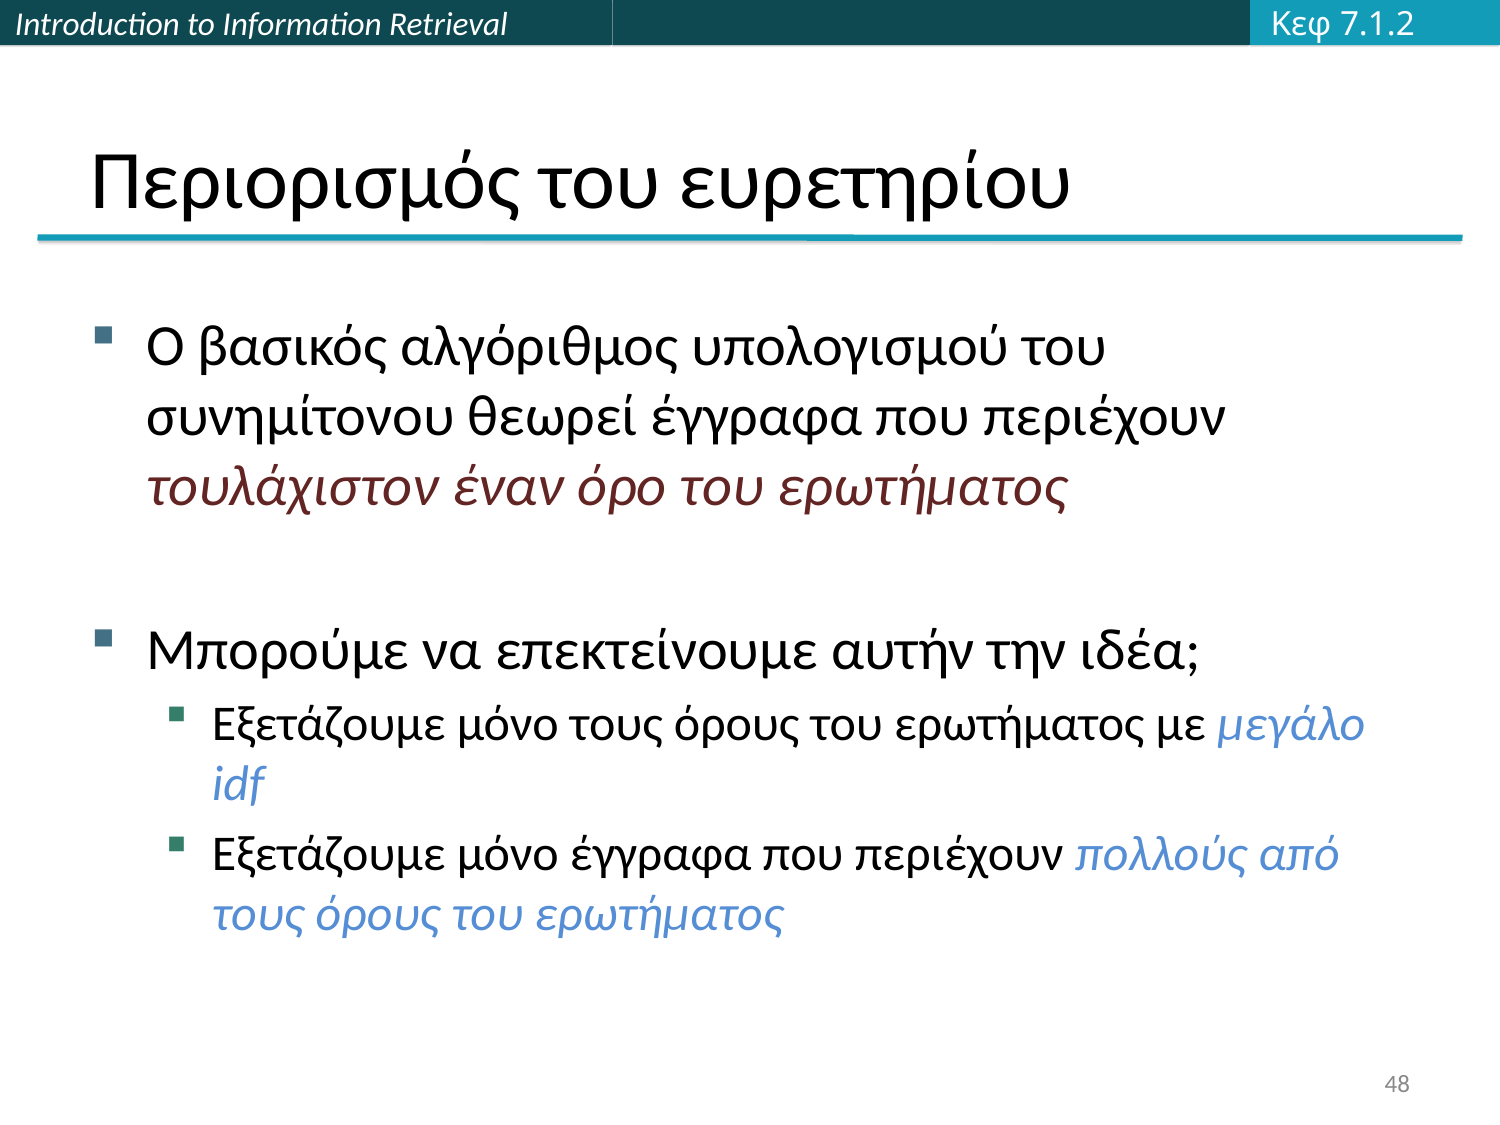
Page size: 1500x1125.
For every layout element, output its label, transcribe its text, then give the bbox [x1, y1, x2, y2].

text_box Κεφ 7.1.2 [1255, 0, 1430, 50]
list Ο βασικός αλγόριθμος υπολογισμού του συνημίτονου θεωρεί έγγραφα που περιέχουν τουλάχιστον έναν όρο του ερωτήματος Μπορούμε να επεκτείνουμε αυτήν την ιδέα; Εξετάζουμε μόνο τους όρους του ερωτήματος με μεγάλο idf Εξετάζουμε μόνο έγγραφα που περιέχουν πολλούς από τους όρους του ερωτήματος [74, 299, 1426, 951]
slide_number 48 [1074, 1062, 1425, 1103]
title Περιορισμός του ευρετηρίου [74, 44, 1426, 233]
